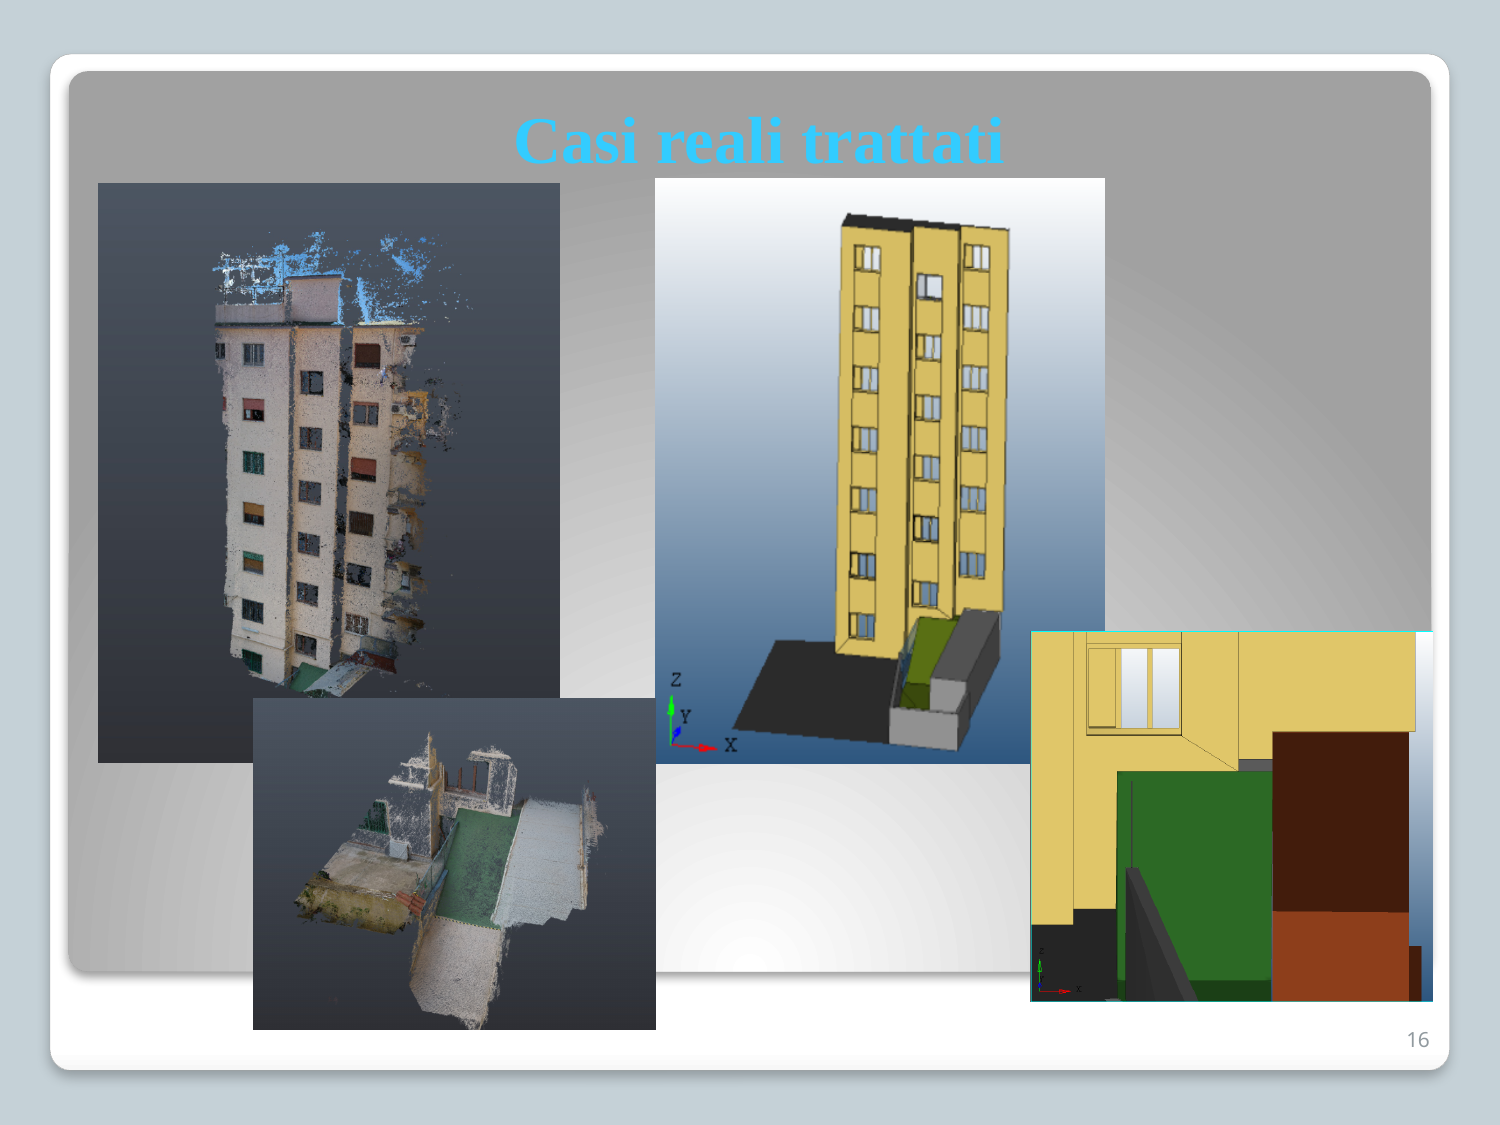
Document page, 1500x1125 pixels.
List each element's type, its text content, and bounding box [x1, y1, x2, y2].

title Casi reali trattati [88, 78, 1431, 185]
slide_number 16 [1369, 1002, 1445, 1063]
picture [98, 178, 1433, 1030]
